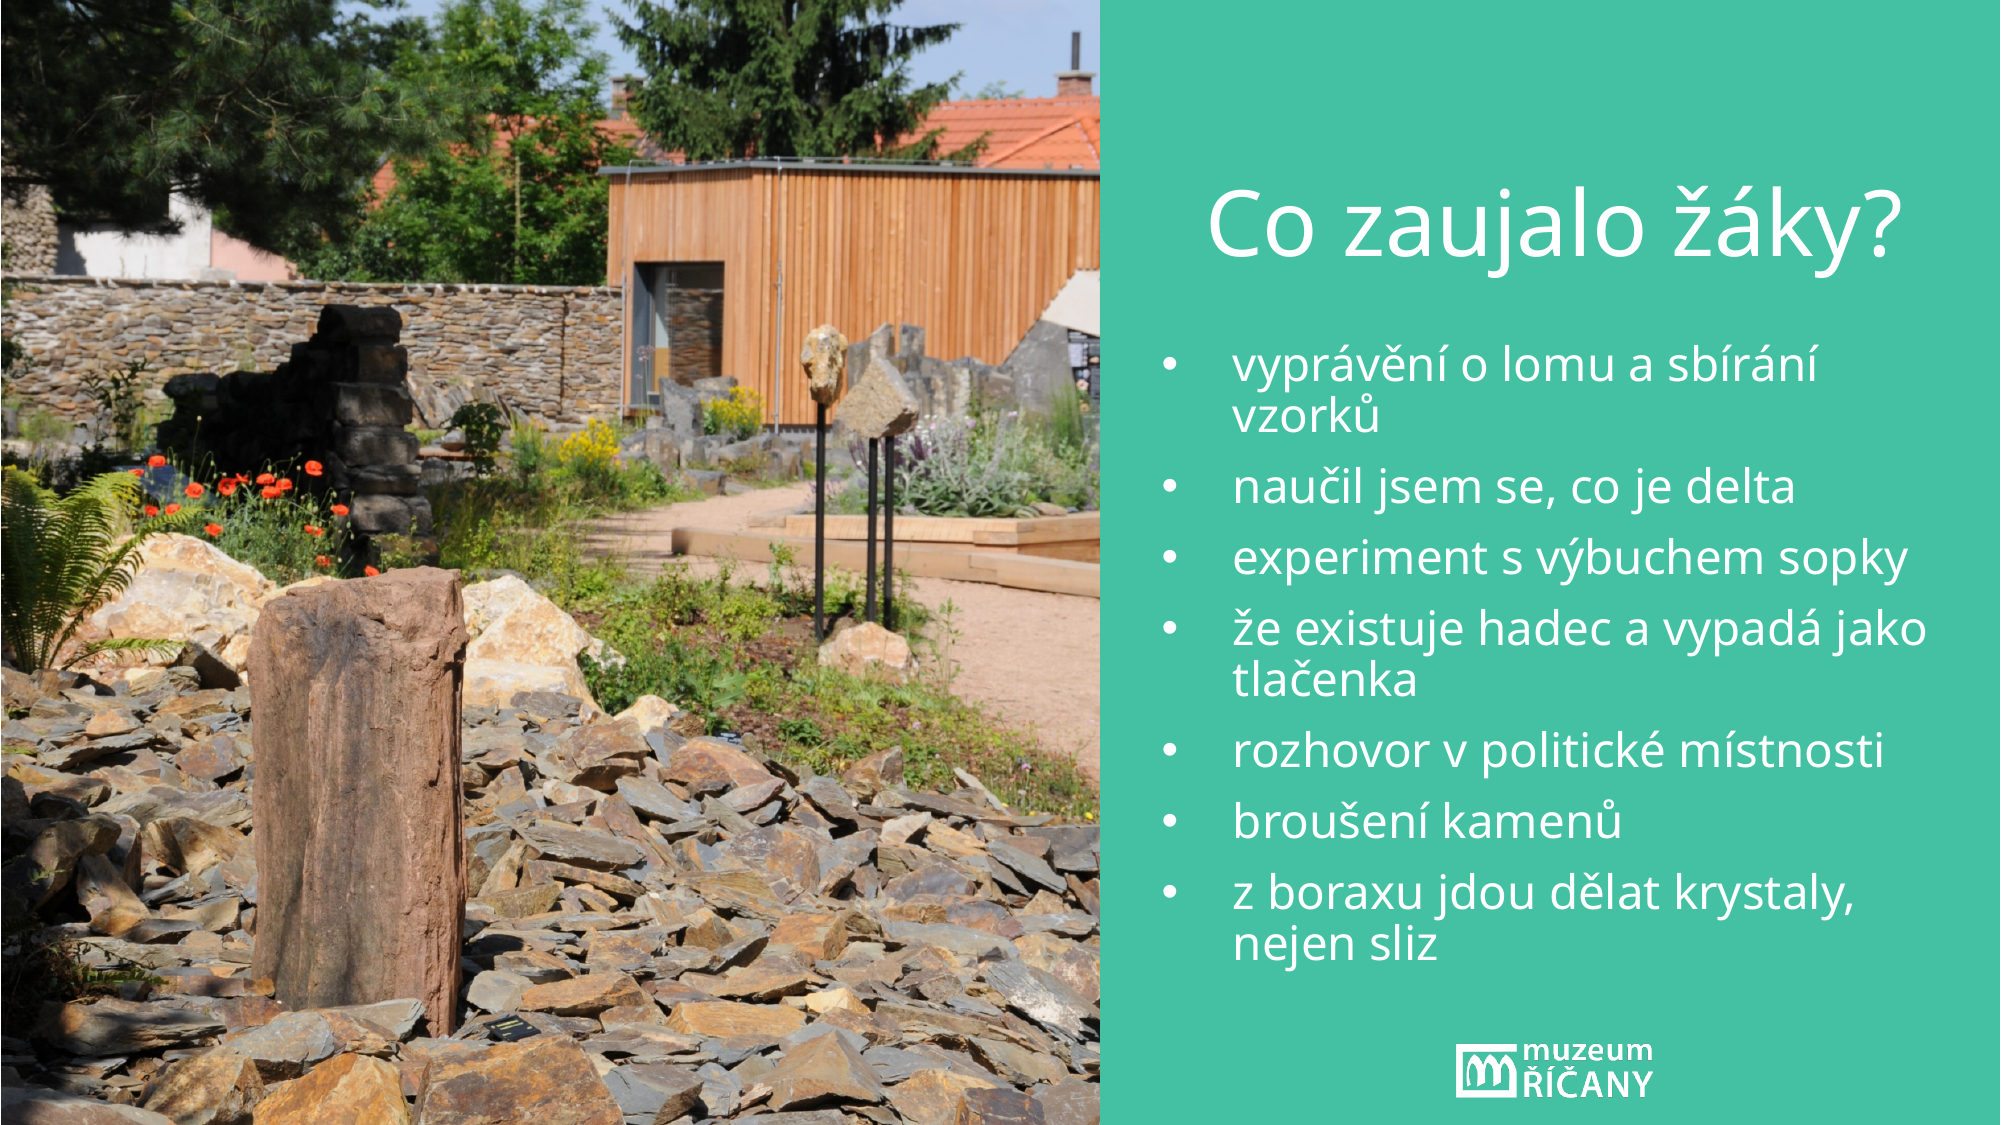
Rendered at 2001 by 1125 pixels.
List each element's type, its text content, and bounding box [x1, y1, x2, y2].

picture [1450, 1035, 1658, 1125]
title Co zaujalo žáky? [1146, 48, 1962, 285]
picture [2, 0, 1100, 1125]
subtitle vyprávění o lomu a sbírání vzorků naučil jsem se, co je delta experiment s výbuchem sopky že existuje hadec a vypadá jako tlačenka rozhovor v politické místnosti broušení kamenů z boraxu jdou dělat krystaly, nejen sliz [1146, 332, 1962, 987]
